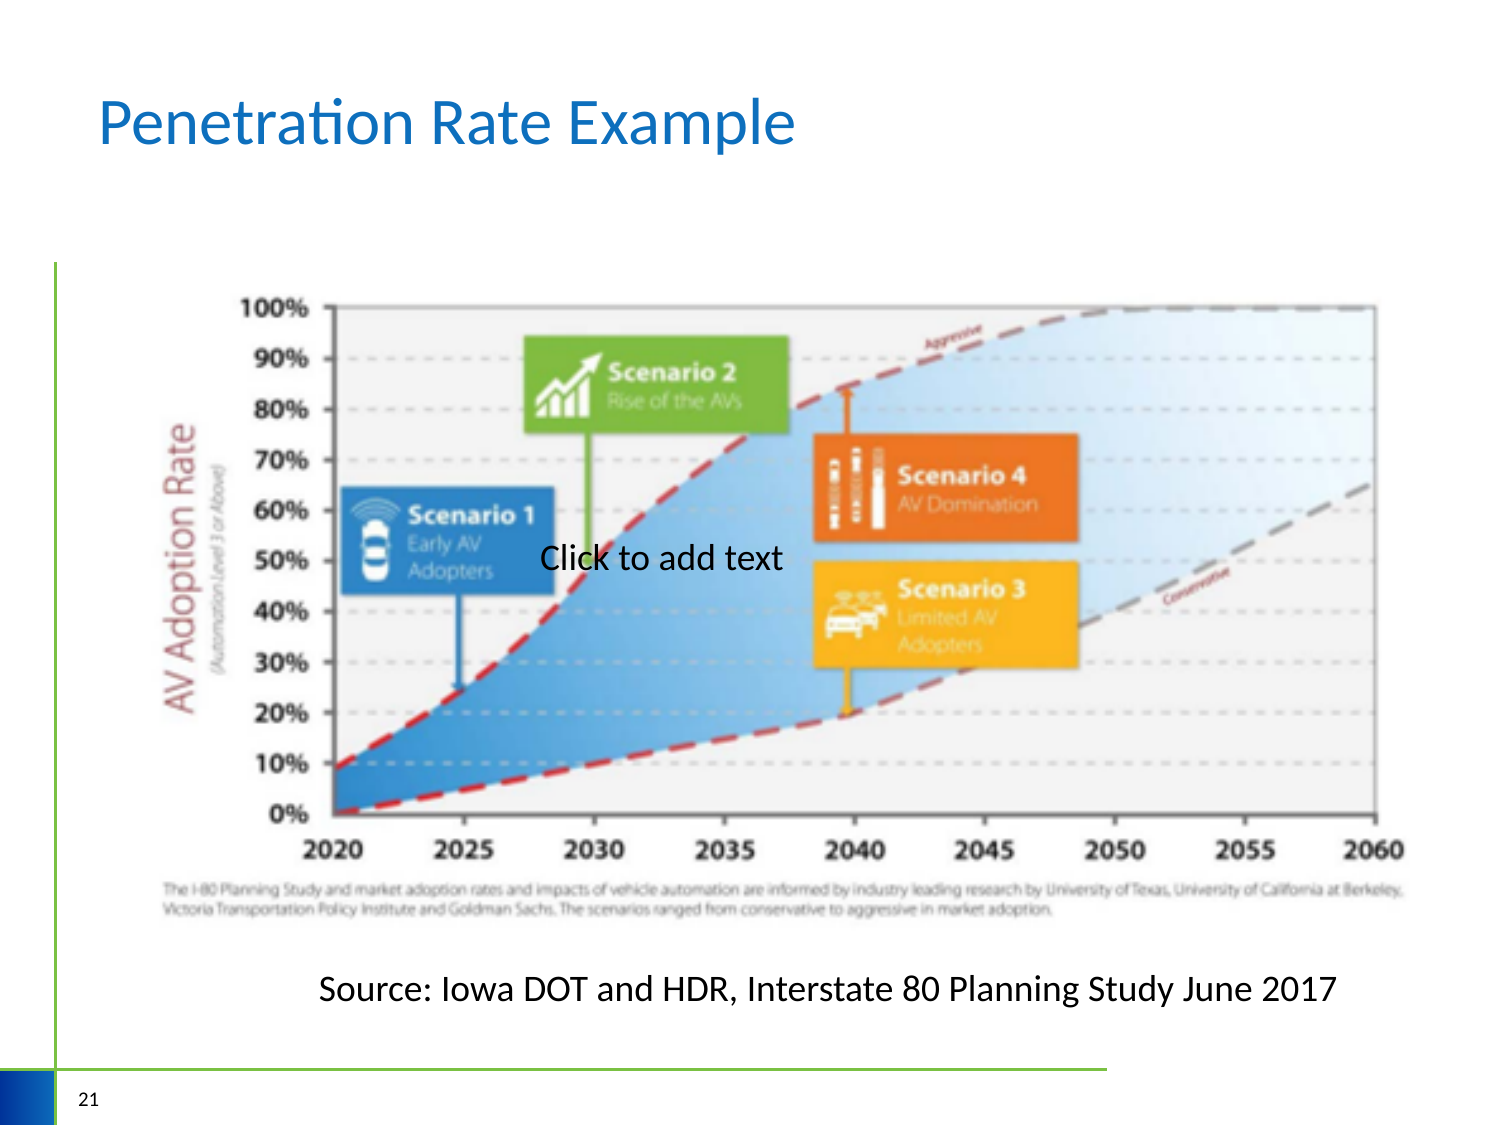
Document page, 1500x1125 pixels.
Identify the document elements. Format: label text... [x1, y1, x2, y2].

title Penetration Rate Example [83, 65, 1425, 171]
picture [123, 293, 1427, 938]
slide_number 21 [63, 1077, 160, 1120]
text_box Source: Iowa DOT and HDR, Interstate 80 Planning Study June 2017 [303, 956, 1375, 1017]
